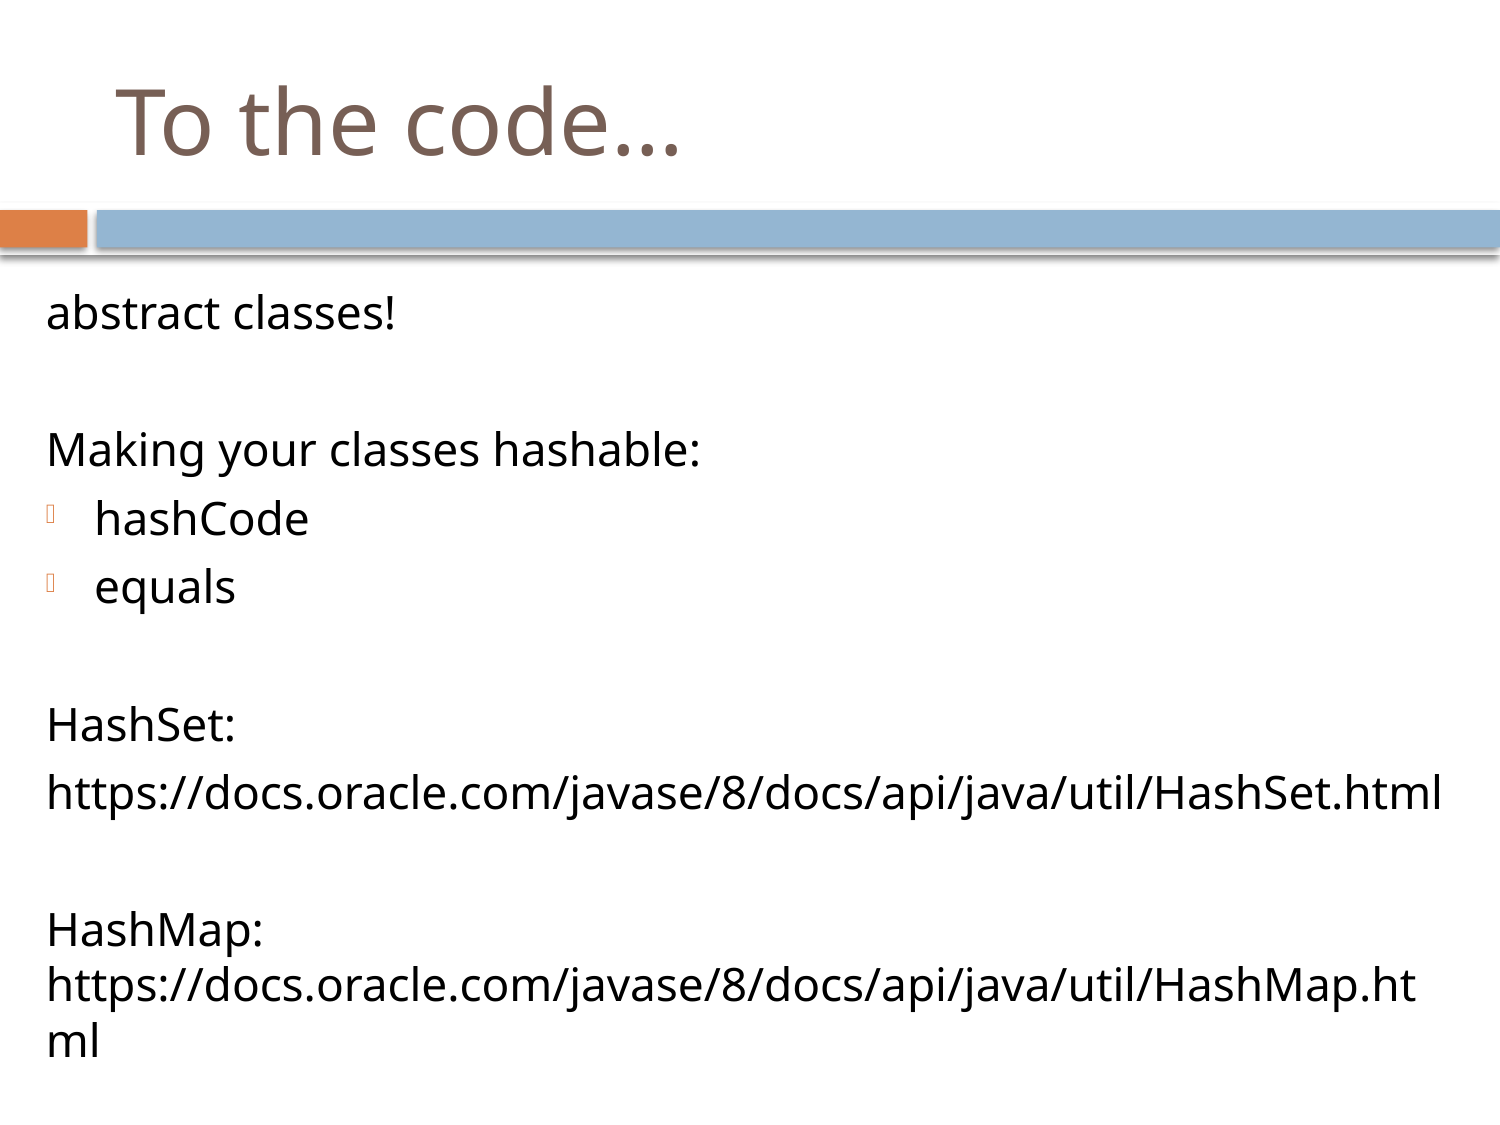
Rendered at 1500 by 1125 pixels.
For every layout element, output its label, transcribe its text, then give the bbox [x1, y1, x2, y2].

title To the code… [100, 37, 1438, 200]
list abstract classes! Making your classes hashable: hashCode equals HashSet: https://docs.oracle.com/javase/8/docs/api/java/util/HashSet.html HashMap: https://docs.oracle.com/javase/8/docs/api/java/util/HashMap.html [31, 276, 1468, 1088]
